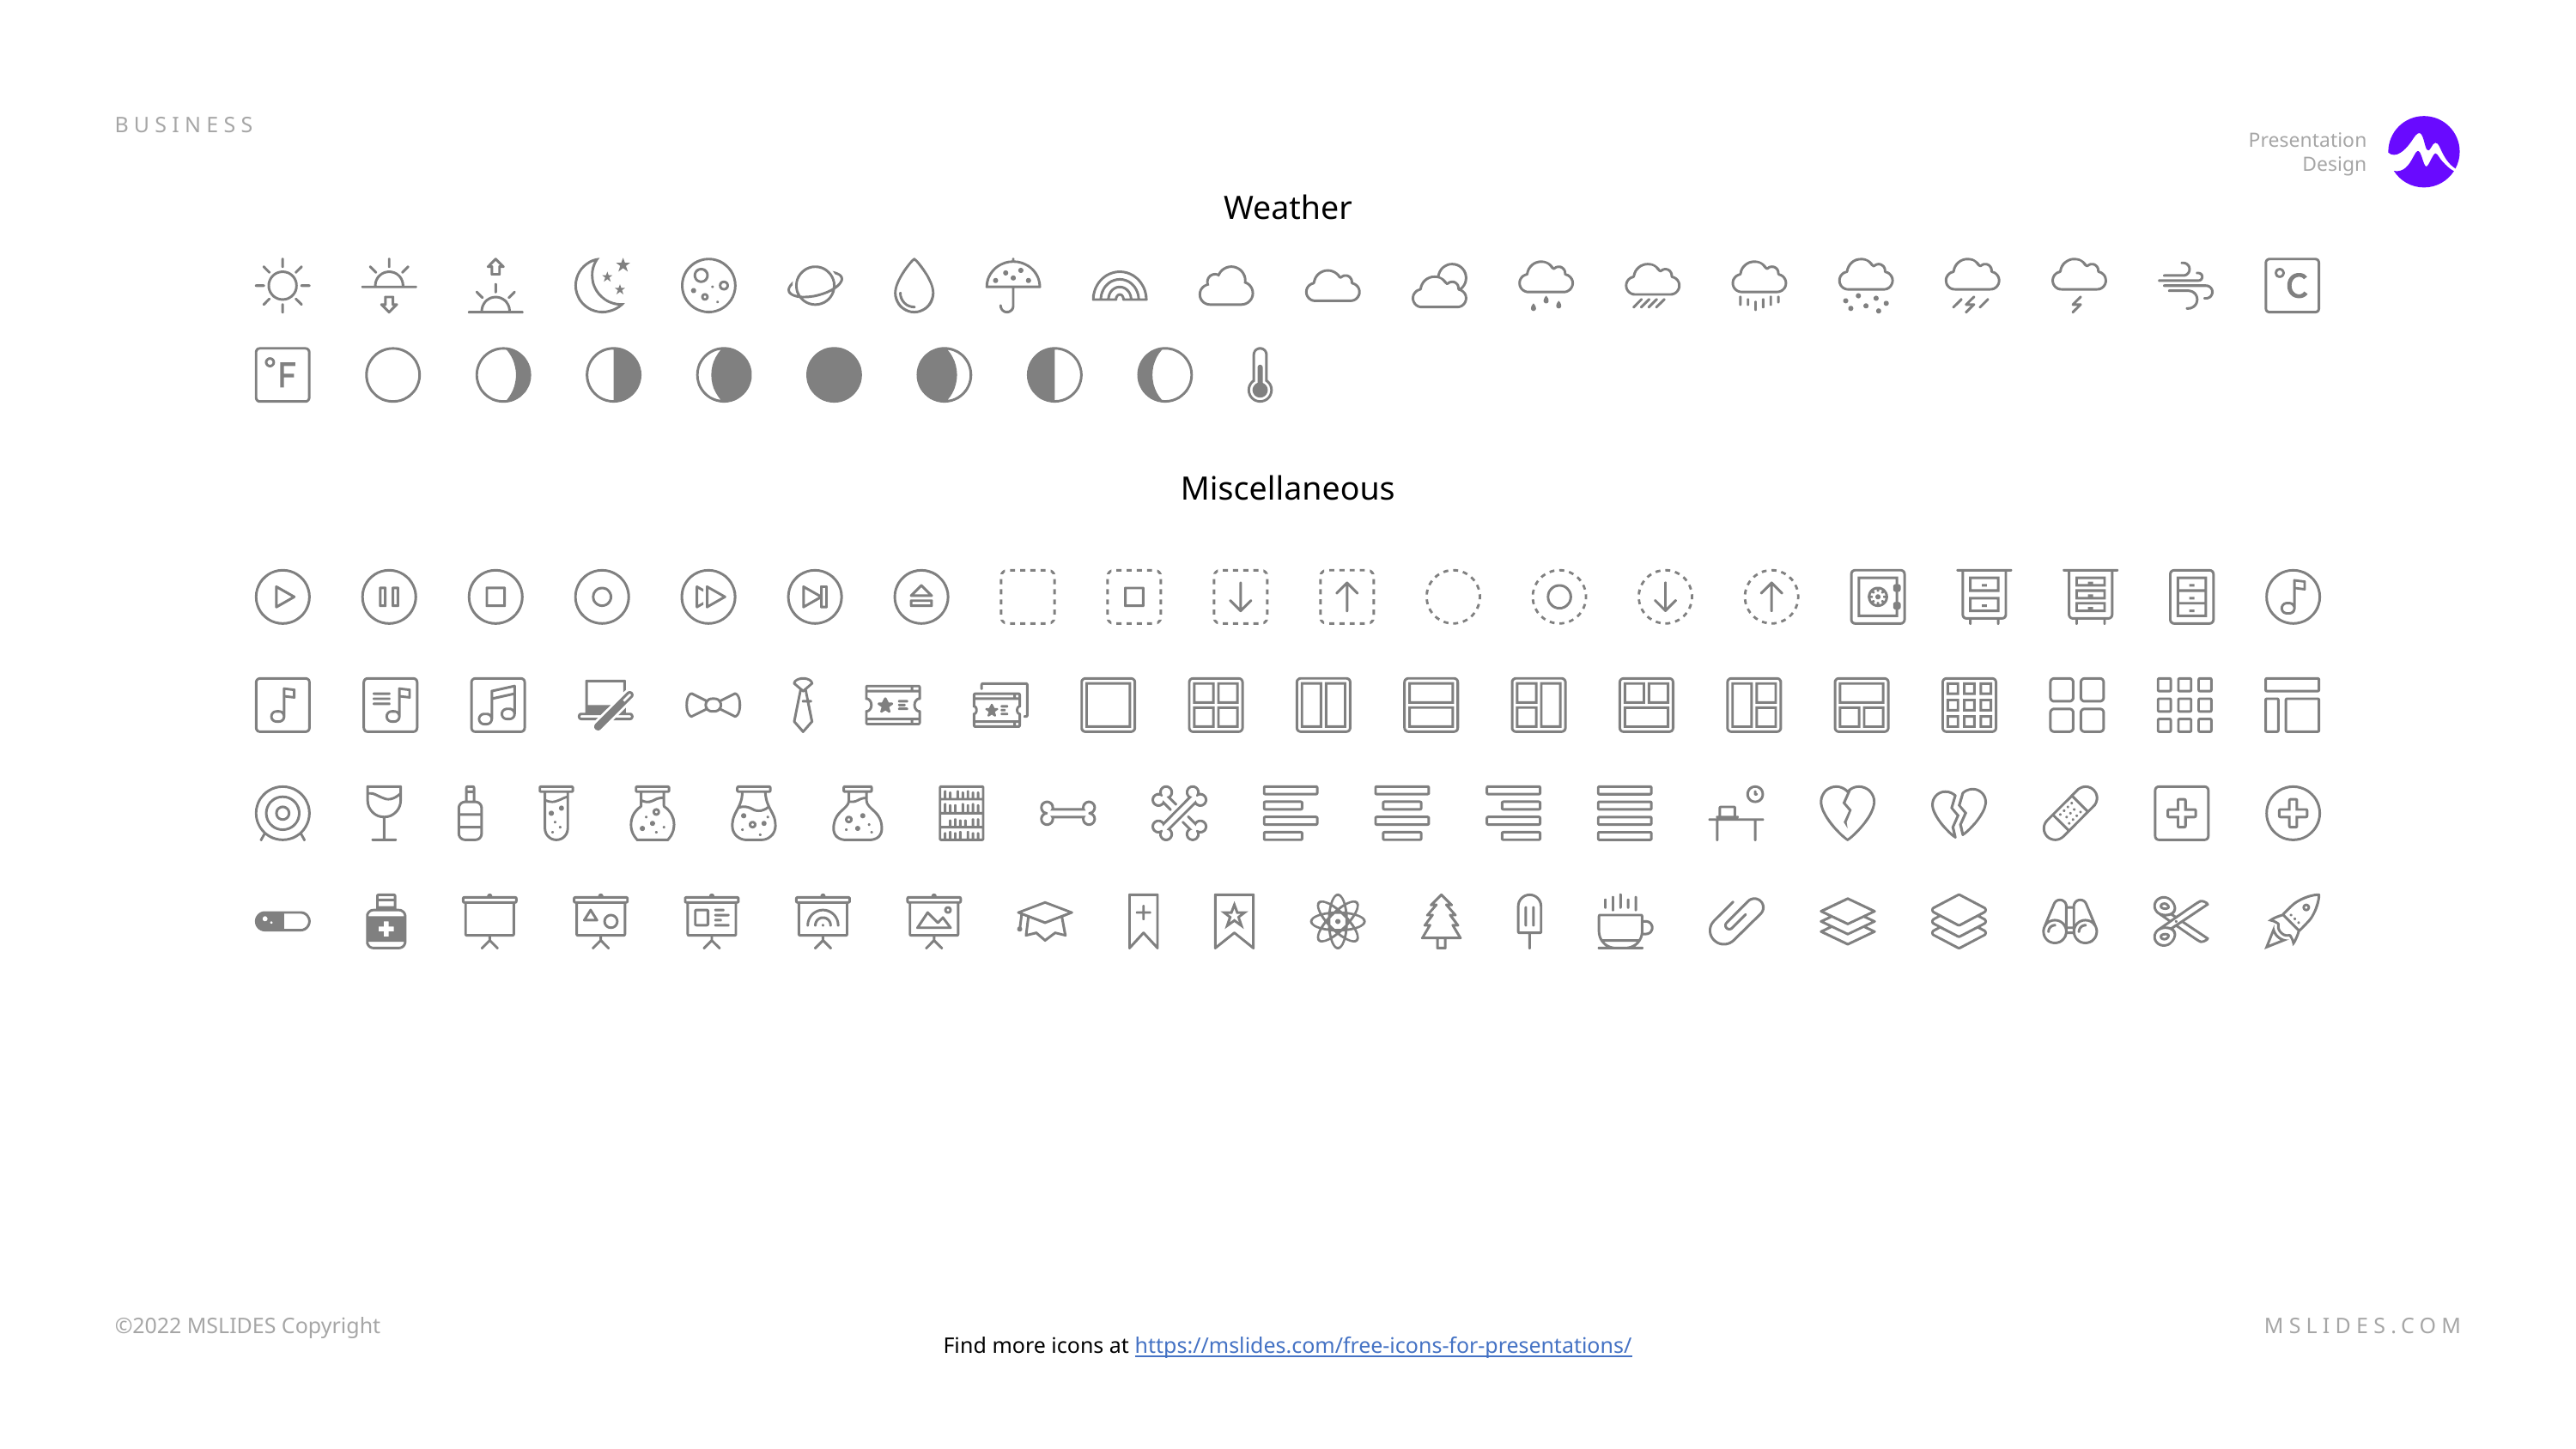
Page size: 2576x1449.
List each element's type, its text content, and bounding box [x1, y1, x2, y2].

text_box [1151, 785, 1208, 841]
text_box [1568, 571, 1575, 576]
text_box [2156, 718, 2172, 733]
text_box [361, 270, 417, 288]
text_box [1708, 805, 1765, 841]
text_box [586, 347, 642, 403]
text_box [2197, 697, 2213, 713]
text_box [1091, 270, 1148, 301]
text_box [1382, 830, 1423, 841]
text_box [267, 270, 298, 301]
text_box [362, 676, 419, 733]
text_box [1794, 584, 1799, 591]
text_box [1540, 615, 1546, 621]
text_box [1263, 619, 1268, 625]
text_box [1941, 676, 1998, 733]
text_box [2156, 676, 2172, 693]
text_box [1761, 298, 1765, 309]
text_box [361, 568, 417, 625]
text_box [1188, 676, 1244, 733]
text_box [2163, 284, 2215, 300]
text_box [1229, 581, 1253, 613]
text_box [1626, 898, 1630, 909]
text_box [1443, 620, 1449, 625]
text_box [1017, 900, 1073, 943]
text_box [1309, 893, 1366, 949]
text_box [1543, 295, 1549, 304]
text_box [980, 682, 1029, 718]
text_box [794, 893, 851, 949]
text_box [1374, 815, 1431, 827]
text_box [1026, 347, 1083, 403]
text_box [2264, 925, 2289, 949]
text_box [1647, 298, 1658, 309]
text_box [1319, 569, 1325, 574]
text_box [1510, 676, 1567, 733]
text_box [696, 347, 752, 403]
text_box [475, 347, 532, 403]
text_box [1944, 258, 2001, 291]
text_box [2264, 697, 2280, 733]
text_box [2071, 295, 2082, 314]
text_box [1137, 347, 1194, 403]
text_box [1500, 800, 1542, 811]
text_box [1688, 584, 1692, 591]
text_box [1965, 295, 1976, 314]
text_box [2197, 718, 2213, 733]
text_box [295, 298, 303, 306]
text_box [1428, 579, 1433, 586]
text_box [1000, 619, 1005, 625]
text_box [281, 258, 284, 269]
text_box [1576, 576, 1582, 582]
text_box [1794, 603, 1799, 609]
text_box [577, 679, 626, 721]
text_box [1655, 298, 1666, 309]
text_box [1374, 785, 1431, 796]
text_box [1780, 571, 1787, 576]
text_box [2264, 258, 2321, 314]
text_box [1582, 603, 1587, 609]
text_box [1403, 676, 1460, 733]
text_box [1434, 615, 1440, 621]
text_box [1212, 619, 1218, 625]
text_box [1577, 612, 1582, 618]
text_box [1838, 258, 1894, 291]
text_box [1654, 581, 1677, 612]
text_box [457, 785, 483, 841]
text_box [254, 785, 311, 841]
text_box [538, 785, 574, 841]
text_box [1646, 615, 1653, 621]
text_box [2153, 895, 2209, 947]
text_box [1746, 785, 1765, 803]
text_box [1530, 303, 1536, 312]
text_box [461, 893, 518, 949]
text_box [262, 298, 271, 306]
text_box [494, 282, 497, 294]
text_box [1212, 569, 1218, 574]
text_box [365, 347, 422, 403]
text_box [680, 568, 737, 625]
text_box [1475, 603, 1480, 609]
text_box [1789, 612, 1795, 618]
text_box [1739, 295, 1742, 306]
text_box [1753, 573, 1759, 579]
text_box [295, 265, 303, 274]
text_box [2049, 707, 2075, 733]
text_box [486, 258, 505, 276]
text_box [939, 785, 985, 841]
text_box [1157, 619, 1163, 625]
text_box [254, 911, 311, 932]
text_box [1769, 295, 1772, 306]
text_box [1470, 612, 1476, 618]
text_box [1540, 573, 1546, 579]
text_box [1820, 785, 1876, 841]
text_box [1500, 830, 1542, 841]
text_box [2177, 697, 2193, 713]
text_box [1596, 785, 1653, 796]
text_box [985, 258, 1042, 314]
text_box [787, 568, 843, 625]
text_box [1646, 573, 1652, 579]
text_box [366, 785, 403, 841]
text_box [1747, 608, 1752, 614]
text_box [2169, 568, 2215, 625]
text_box [893, 568, 950, 625]
text_box [574, 258, 625, 314]
text_box [387, 258, 391, 269]
text_box [2049, 676, 2075, 703]
text_box [1753, 615, 1759, 621]
text_box [1428, 608, 1433, 614]
text_box [1485, 785, 1542, 796]
text_box [865, 684, 921, 725]
text_box [1124, 586, 1145, 608]
text_box [1952, 298, 1963, 309]
text_box [368, 265, 378, 274]
text_box [1382, 800, 1423, 811]
text_box [281, 303, 284, 314]
text_box [683, 893, 740, 949]
text_box [2042, 898, 2099, 945]
text_box [1597, 913, 1654, 949]
text_box [1856, 293, 1862, 299]
text_box [1761, 620, 1767, 625]
text_box [1319, 619, 1325, 625]
text_box [2265, 568, 2322, 625]
text_box [2177, 676, 2193, 693]
text_box [1640, 608, 1645, 614]
text_box [787, 265, 843, 306]
text_box [2051, 258, 2107, 291]
text_box [1930, 893, 1988, 949]
text_box [1850, 568, 1906, 625]
text_box [401, 265, 410, 274]
text_box [832, 785, 884, 841]
text_box [1470, 576, 1476, 582]
text_box [574, 568, 630, 625]
text_box [1655, 620, 1662, 625]
text_box Miscellaneous [789, 461, 1787, 513]
text_box [1128, 893, 1159, 949]
text_box [262, 265, 271, 274]
text_box [1618, 676, 1675, 733]
text_box [2063, 568, 2119, 625]
text_box [2264, 676, 2321, 693]
text_box [1568, 618, 1575, 623]
text_box [1674, 571, 1680, 576]
text_box [380, 295, 398, 314]
text_box [1780, 618, 1787, 623]
text_box [1875, 308, 1881, 314]
text_box [1335, 581, 1359, 613]
text_box [1848, 306, 1854, 312]
text_box [1874, 295, 1879, 301]
text_box [1978, 298, 1990, 309]
text_box [1863, 303, 1869, 309]
text_box [476, 290, 484, 299]
text_box [1247, 347, 1273, 403]
text_box [972, 692, 1022, 728]
text_box [1295, 676, 1352, 733]
text_box [1759, 581, 1783, 612]
text_box [467, 568, 524, 625]
text_box [1833, 676, 1890, 733]
text_box [1485, 815, 1542, 827]
text_box [1596, 831, 1653, 841]
text_box [1475, 584, 1480, 591]
text_box [1883, 300, 1889, 306]
text_box [1462, 571, 1468, 576]
text_box [254, 676, 311, 733]
text_box [1546, 584, 1572, 610]
text_box [573, 893, 629, 949]
text_box [1582, 584, 1587, 591]
text_box [1619, 893, 1622, 909]
text_box [1682, 576, 1688, 582]
text_box [507, 290, 516, 299]
text_box [2167, 289, 2199, 310]
text_box Find more icons at https://mslides.com/free-icons-for-presentations/ [563, 1332, 2013, 1367]
text_box [1304, 269, 1361, 302]
text_box [1682, 612, 1688, 618]
text_box [1518, 260, 1575, 294]
text_box [1411, 263, 1467, 309]
text_box [1556, 300, 1562, 309]
text_box [1262, 815, 1319, 827]
text_box [2042, 785, 2099, 841]
text_box [2158, 271, 2204, 282]
text_box [894, 258, 935, 314]
text_box [2079, 676, 2105, 703]
text_box [1931, 790, 1960, 839]
text_box [1820, 897, 1876, 946]
text_box [806, 347, 862, 403]
text_box [1640, 579, 1645, 586]
text_box [1956, 568, 2013, 625]
text_box [1157, 569, 1163, 574]
text_box [2154, 785, 2210, 841]
text_box [1747, 579, 1752, 586]
text_box [681, 258, 737, 314]
text_box [2156, 697, 2172, 713]
text_box [1634, 895, 1637, 912]
text_box [1596, 800, 1653, 811]
text_box [906, 893, 963, 949]
text_box [685, 692, 742, 718]
text_box [793, 676, 814, 733]
text_box [1788, 576, 1795, 582]
text_box [254, 284, 265, 288]
text_box [254, 347, 311, 403]
text_box [2197, 676, 2213, 693]
text_box [1674, 618, 1680, 623]
text_box [1632, 298, 1643, 309]
text_box [254, 568, 311, 625]
text_box [470, 676, 526, 733]
text_box [1731, 260, 1788, 294]
text_box [1434, 573, 1440, 579]
text_box [1106, 619, 1112, 625]
text_box [1726, 676, 1783, 733]
text_box Weather [789, 180, 1787, 233]
text_box [1747, 298, 1750, 306]
text_box [1050, 619, 1055, 625]
text_box [594, 691, 634, 731]
text_box [731, 785, 777, 841]
text_box [2079, 707, 2105, 733]
text_box [1534, 608, 1540, 614]
text_box [366, 893, 407, 949]
text_box [916, 347, 973, 403]
text_box [1262, 800, 1303, 811]
text_box [1777, 295, 1780, 304]
text_box [1516, 893, 1543, 949]
text_box [616, 258, 630, 272]
text_box [2267, 893, 2321, 947]
text_box [1262, 785, 1319, 796]
text_box [1549, 620, 1555, 625]
text_box [1640, 298, 1650, 309]
text_box [1040, 800, 1097, 827]
text_box [2163, 261, 2191, 277]
text_box [1709, 897, 1765, 946]
text_box [1213, 893, 1255, 949]
text_box [1958, 787, 1988, 836]
text_box [1596, 815, 1653, 827]
text_box [1625, 263, 1681, 296]
text_box [1106, 569, 1112, 574]
text_box [1262, 830, 1303, 841]
text_box [2265, 785, 2322, 841]
text_box [2177, 718, 2193, 733]
text_box [1198, 265, 1255, 306]
text_box [300, 284, 311, 288]
text_box [629, 785, 676, 841]
text_box [1370, 619, 1375, 625]
text_box [467, 295, 524, 314]
text_box [1420, 893, 1462, 949]
text_box [1843, 298, 1849, 304]
text_box [1462, 618, 1468, 623]
text_box [1080, 676, 1137, 733]
text_box [1534, 579, 1540, 586]
text_box [2284, 697, 2321, 733]
